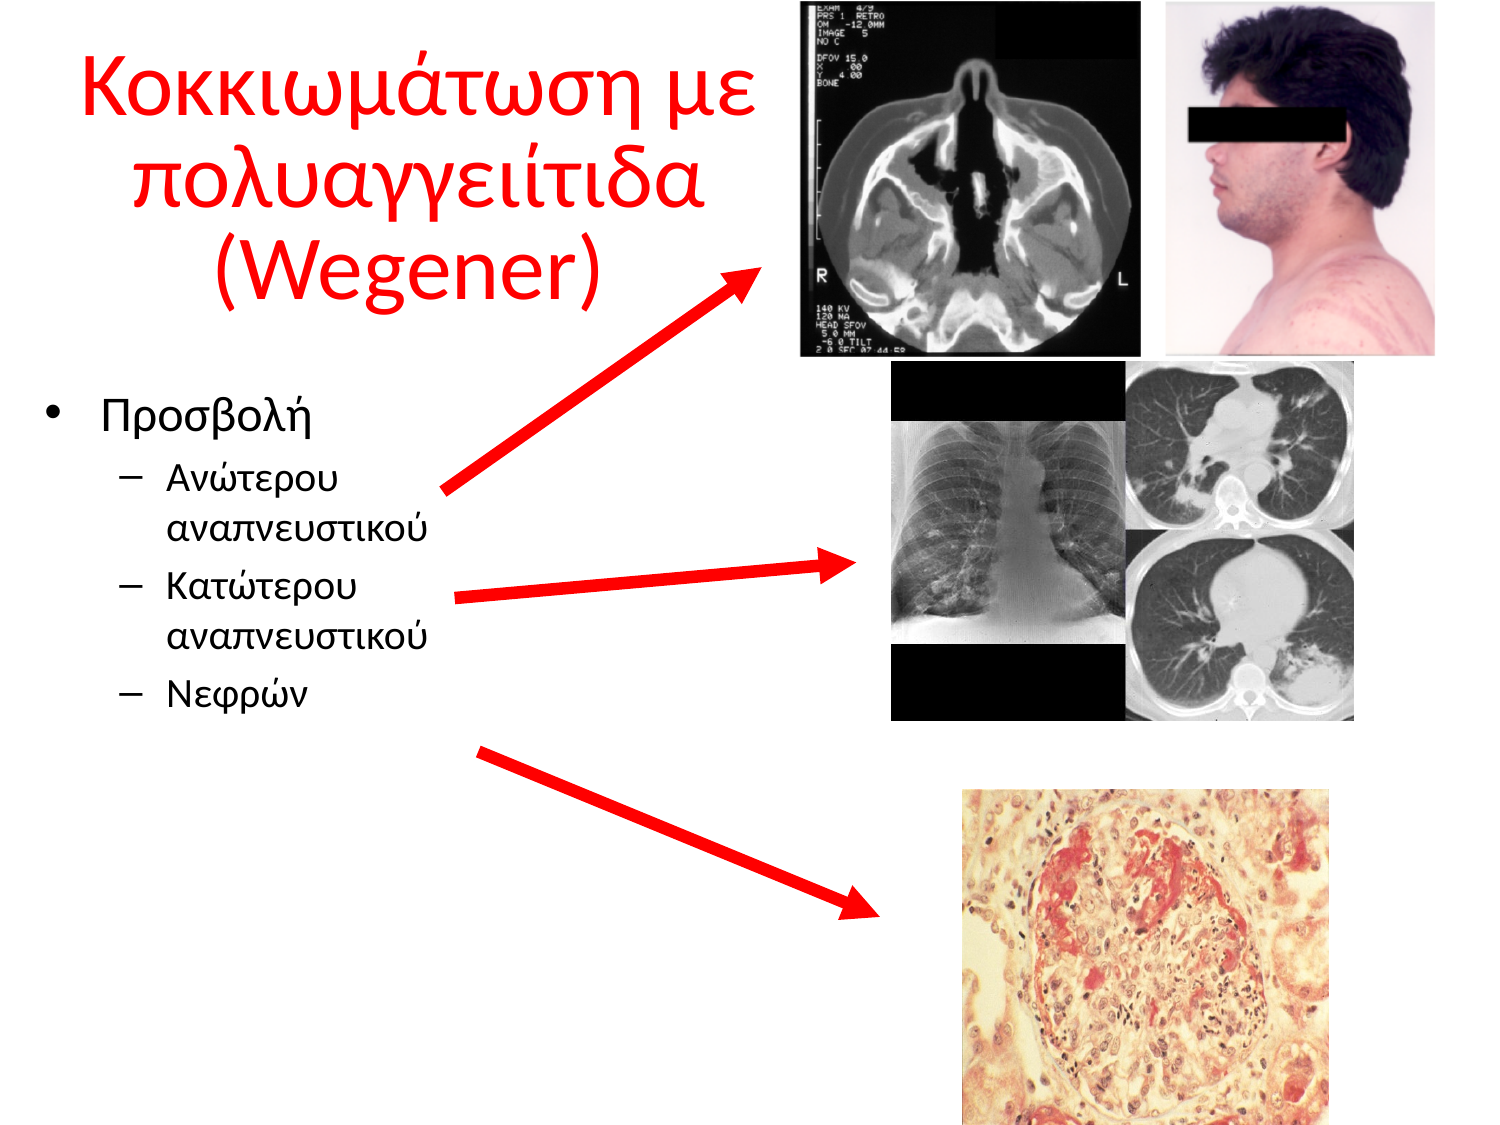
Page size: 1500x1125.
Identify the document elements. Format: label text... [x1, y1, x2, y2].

text_box [478, 751, 880, 918]
list Προσβολή Ανώτερου αναπνευστικού Κατώτερου αναπνευστικού Νεφρών [29, 373, 579, 733]
text_box [442, 267, 762, 492]
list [796, 0, 1143, 359]
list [1163, 0, 1438, 359]
picture [891, 361, 1354, 721]
text_box [454, 557, 857, 599]
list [962, 789, 1329, 1125]
title Κοκκιωμάτωση με πολυαγγειίτιδα (Wegener) [29, 31, 791, 339]
